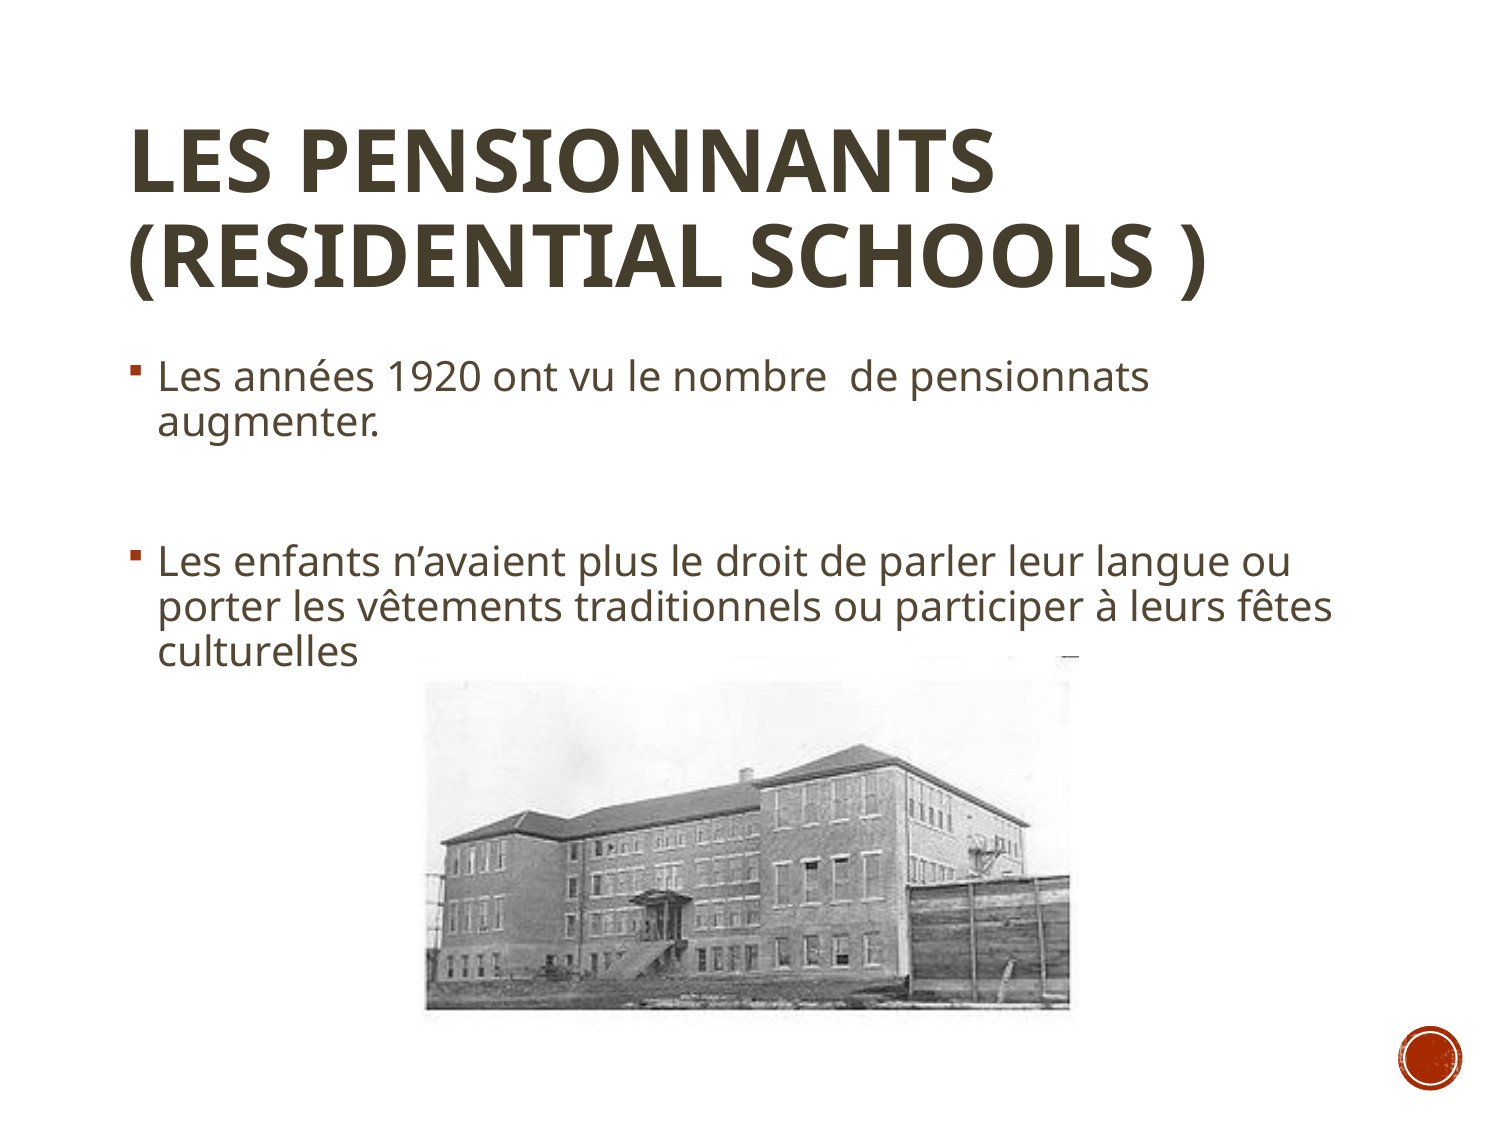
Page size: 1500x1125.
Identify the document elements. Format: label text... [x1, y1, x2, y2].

list Les années 1920 ont vu le nombre de pensionnats augmenter. Les enfants n’avaient plus le droit de parler leur langue ou porter les vêtements traditionnels ou participer à leurs fêtes culturelles [112, 348, 1388, 1013]
picture [421, 656, 1079, 1037]
title Les Pensionnants (Residential schools ) [112, 79, 1388, 344]
